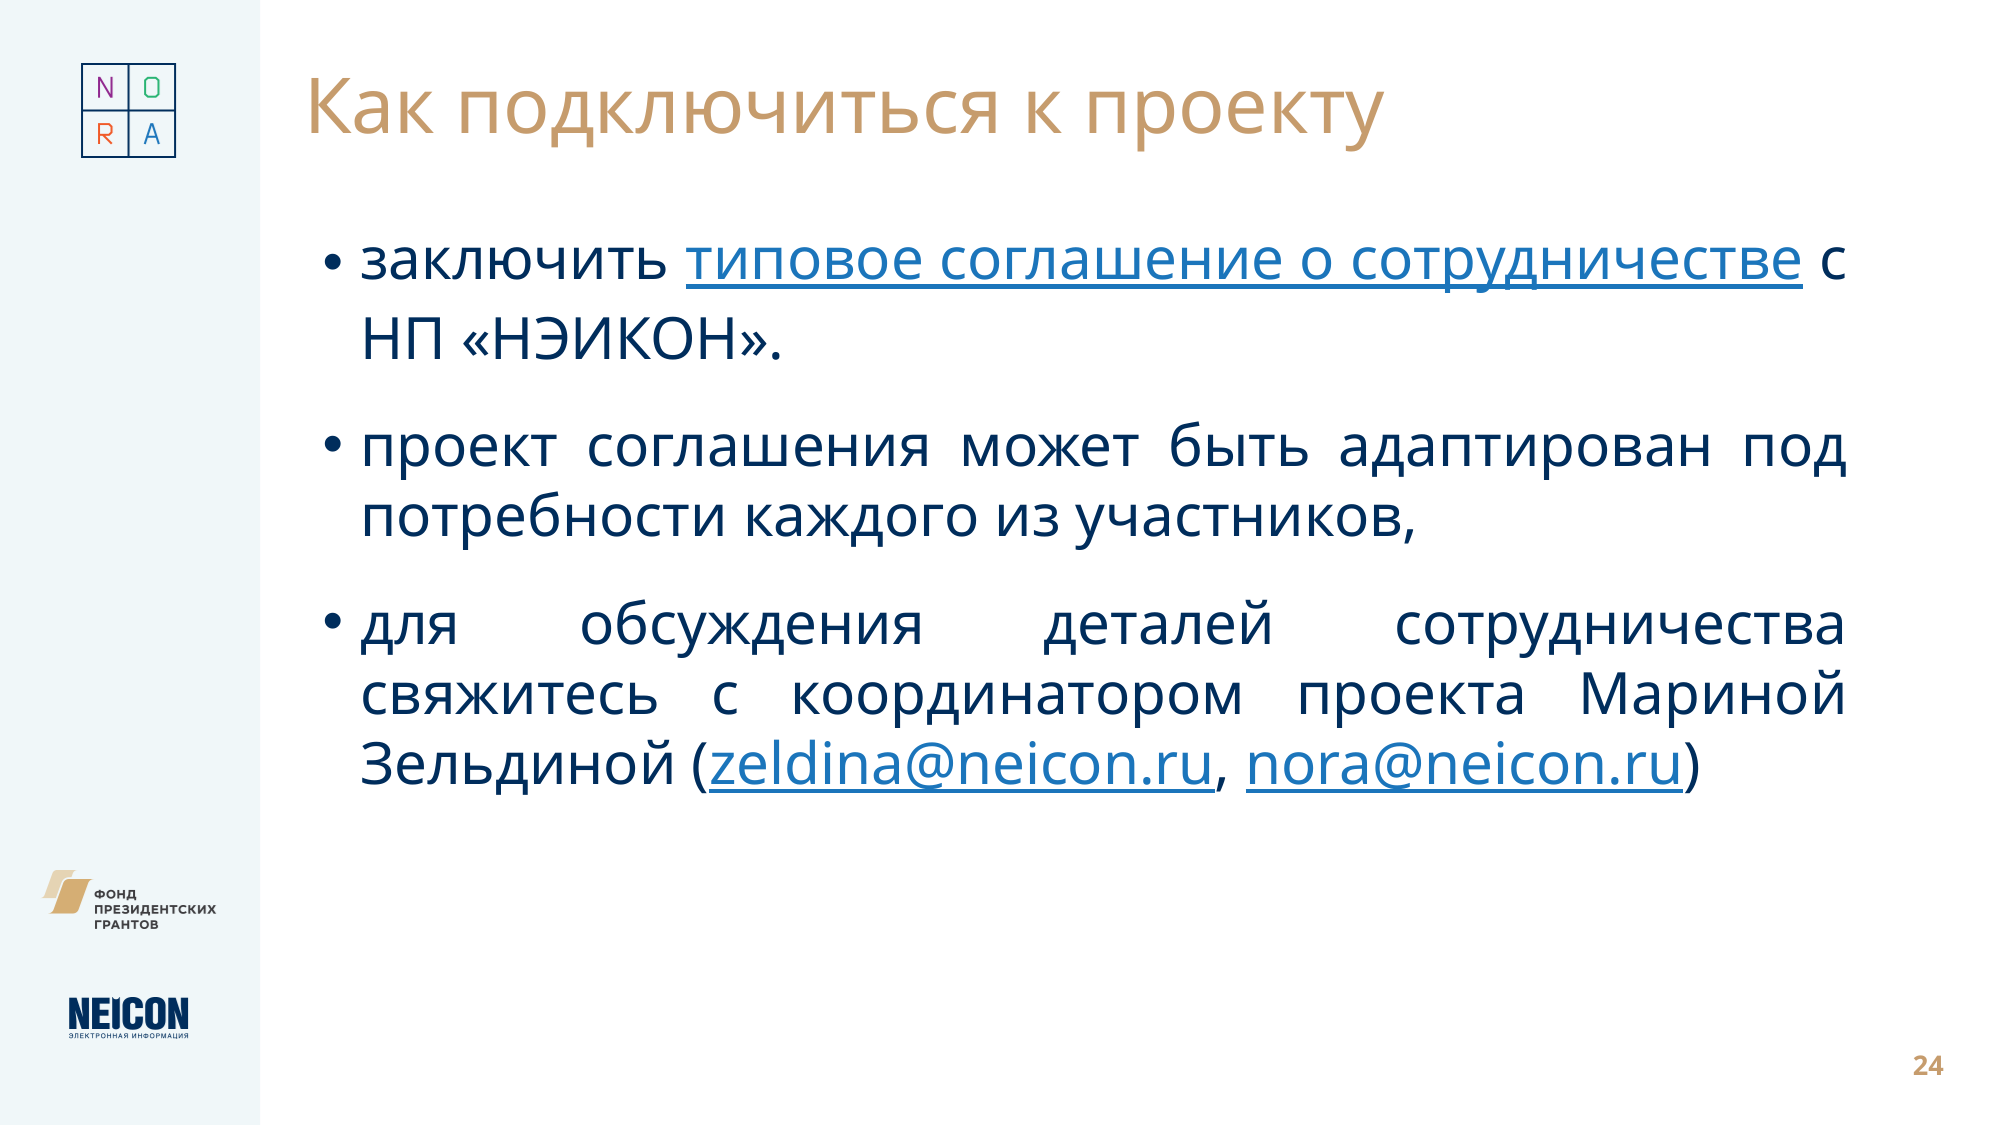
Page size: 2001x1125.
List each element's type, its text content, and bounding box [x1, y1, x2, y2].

slide_number 24 [1824, 1021, 1959, 1113]
list заключить типовое соглашение о сотрудничестве с НП «НЭИКОН». проект соглашения может быть адаптирован под потребности каждого из участников, для обсуждения деталей сотрудничества свяжитесь с координатором проекта Мариной Зельдиной (zeldina@neicon.ru, nora@neicon.ru) [307, 214, 1863, 935]
title Как подключиться к проекту [289, 59, 1938, 261]
picture [0, 0, 2001, 1125]
